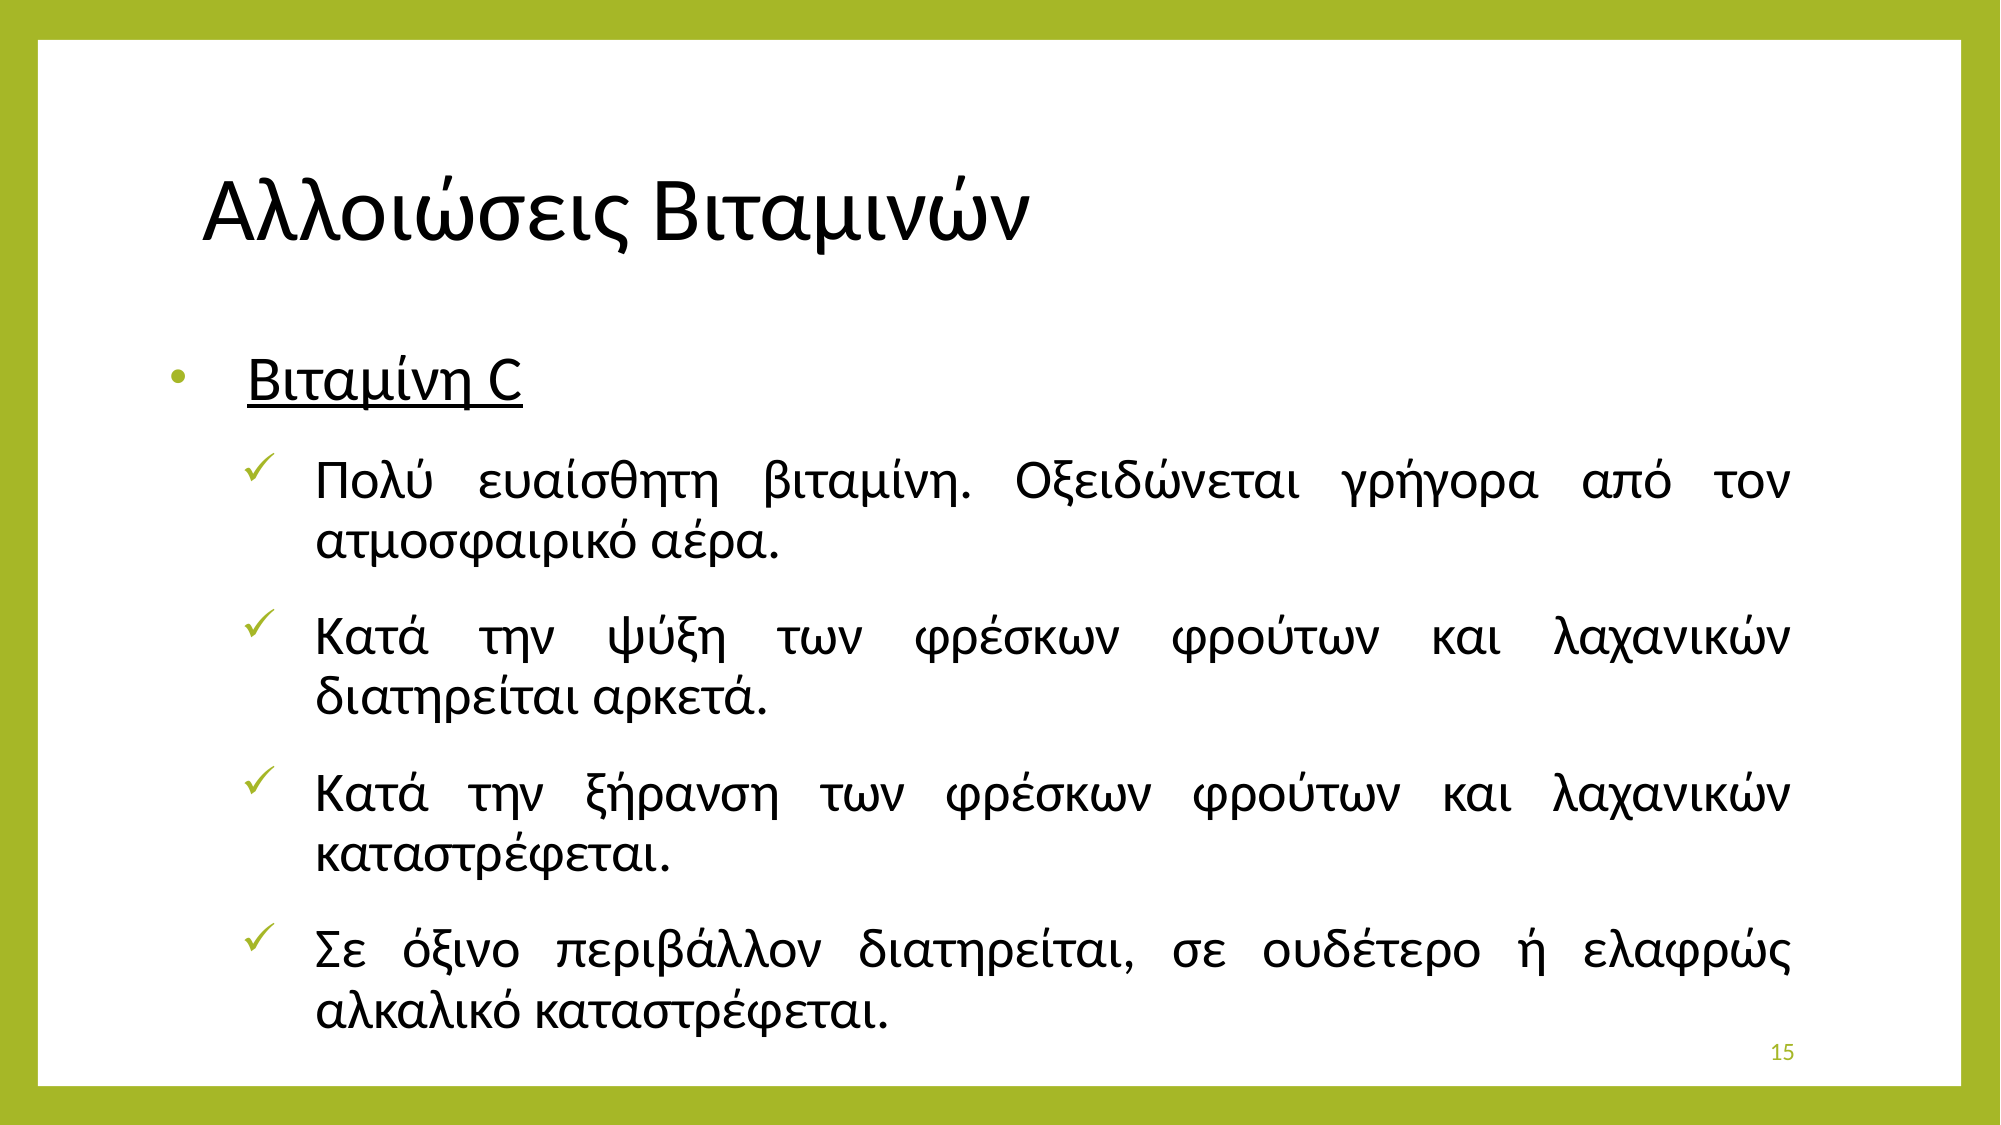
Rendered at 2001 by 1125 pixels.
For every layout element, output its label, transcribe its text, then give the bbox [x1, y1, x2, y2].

list Βιταμίνη C Πολύ ευαίσθητη βιταμίνη. Οξειδώνεται γρήγορα από τον ατμοσφαιρικό αέρα. Κατά την ψύξη των φρέσκων φρούτων και λαχανικών διατηρείται αρκετά. Κατά την ξήρανση των φρέσκων φρούτων και λαχανικών καταστρέφεται. Σε όξινο περιβάλλον διατηρείται, σε ουδέτερο ή ελαφρώς αλκαλικό καταστρέφεται. [154, 337, 1808, 1055]
title Αλλοιώσεις Βιταμινών [187, 99, 1808, 323]
slide_number 15 [1530, 1020, 1811, 1081]
